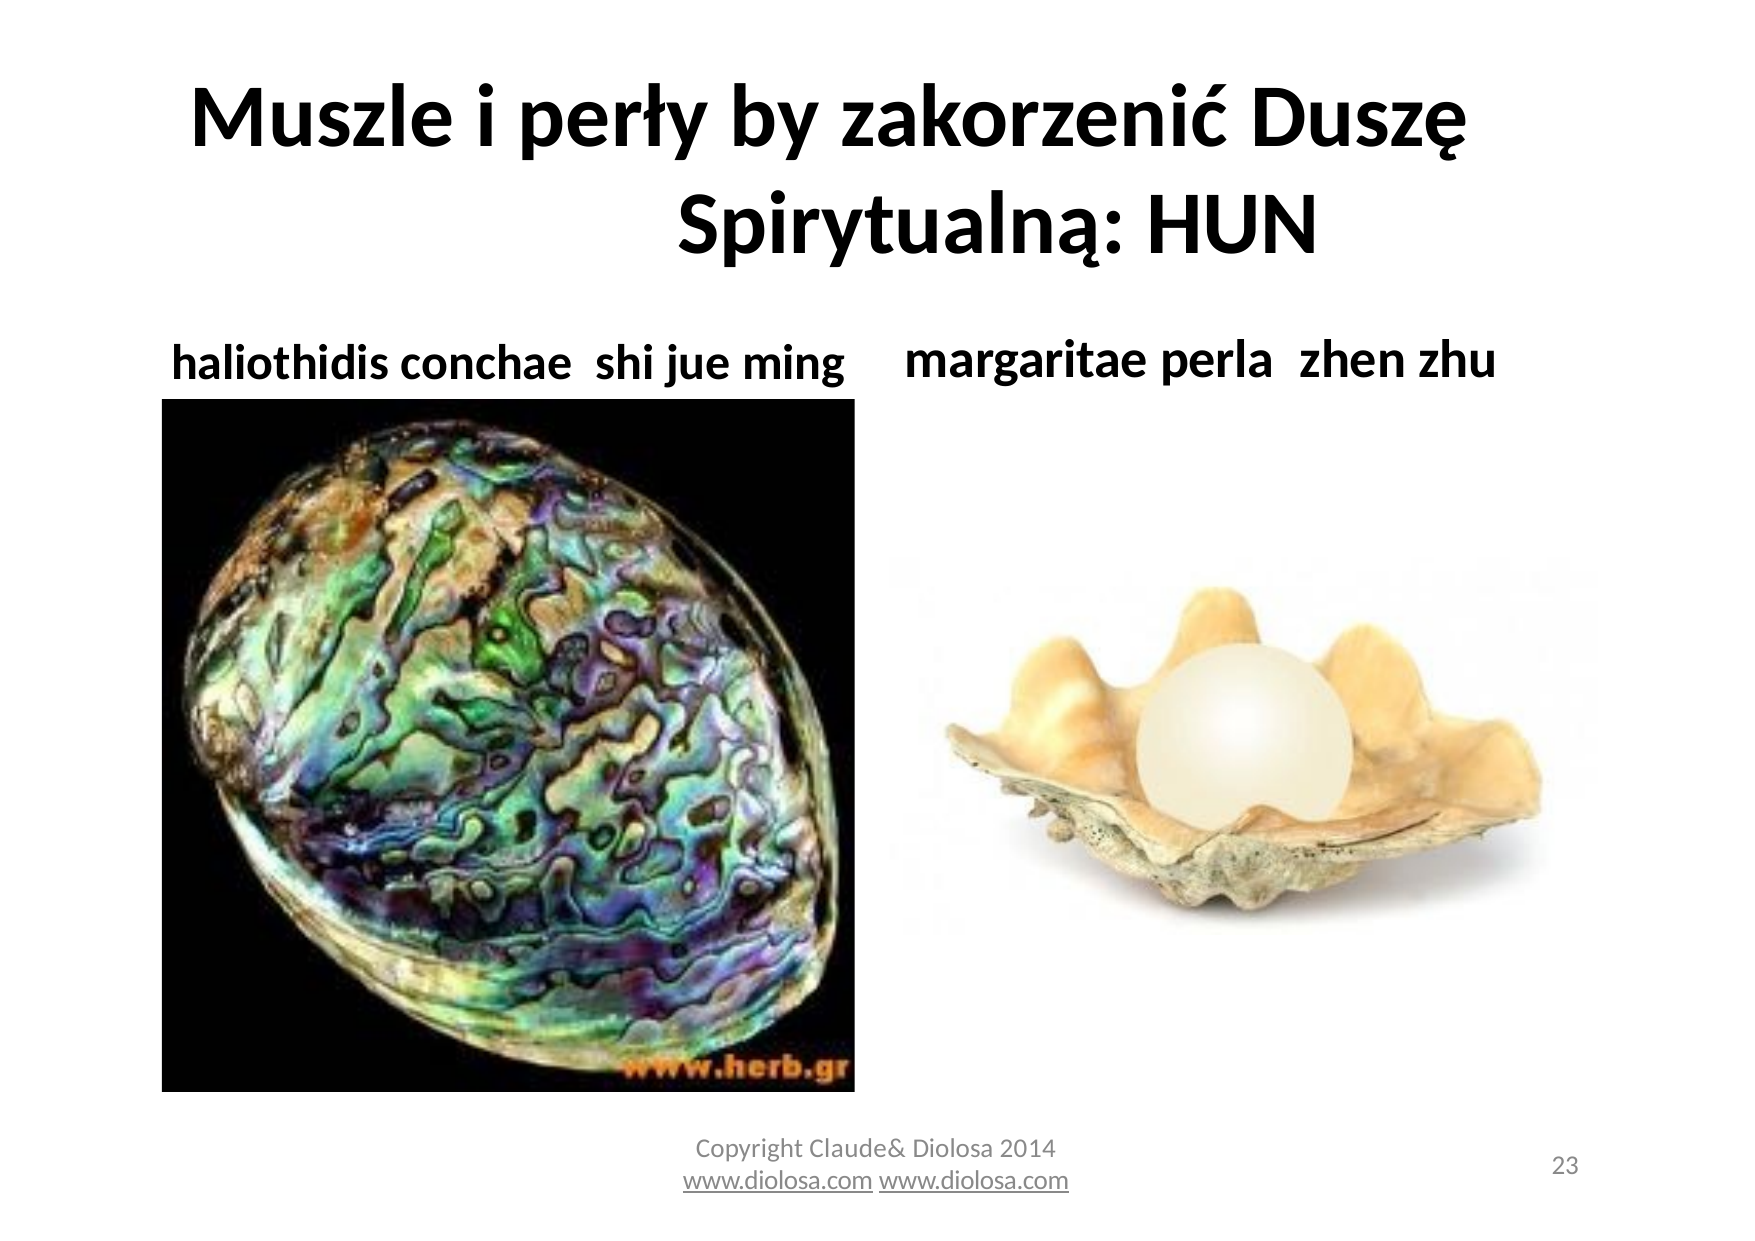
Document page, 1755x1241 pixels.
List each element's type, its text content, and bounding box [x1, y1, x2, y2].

text_box haliothidis conchae shi jue ming [168, 329, 851, 390]
text_box margaritae perla zhen zhu [902, 323, 1514, 389]
footer Copyright Claude& Diolosa 2014 www.diolosa.com www.diolosa.com [678, 1135, 1075, 1241]
slide_number 23 [1532, 1151, 1586, 1241]
text_box [889, 557, 1598, 935]
title Muszle i perły by zakorzenić Duszę Spirytualną: HUN [177, 58, 1577, 272]
text_box [161, 399, 855, 1092]
